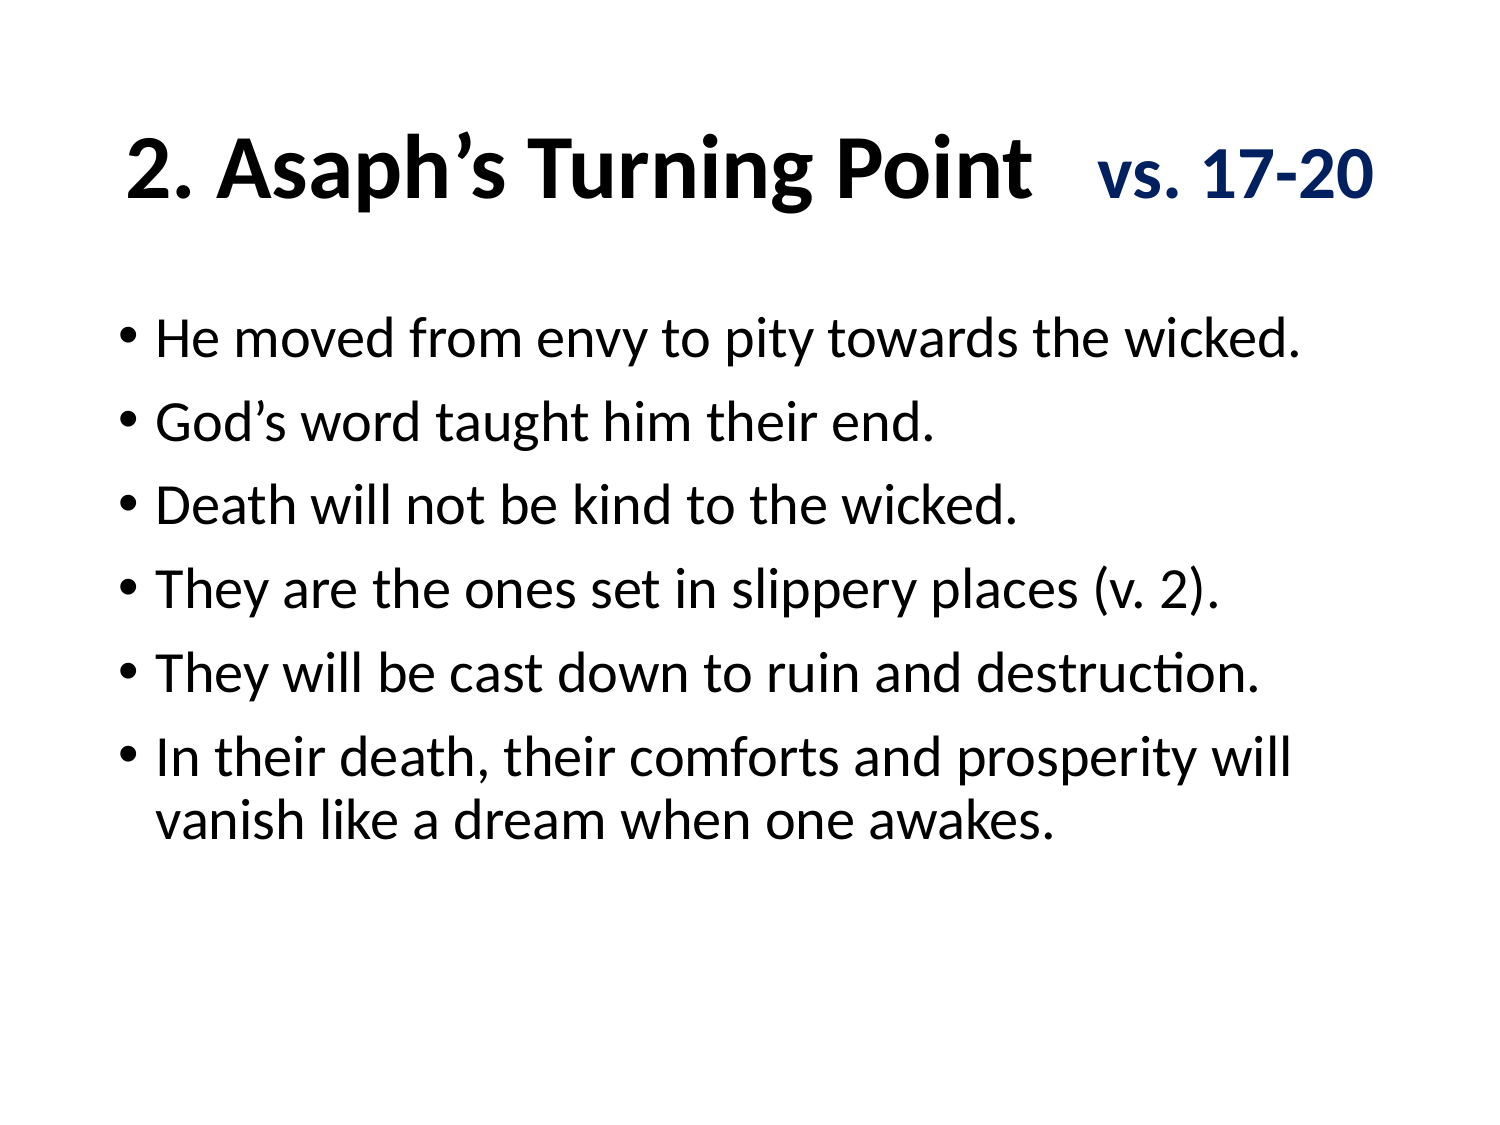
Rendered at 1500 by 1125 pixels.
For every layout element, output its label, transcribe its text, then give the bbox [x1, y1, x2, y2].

title 2. Asaph’s Turning Point vs. 17-20 [103, 59, 1397, 278]
list He moved from envy to pity towards the wicked. God’s word taught him their end. Death will not be kind to the wicked. They are the ones set in slippery places (v. 2). They will be cast down to ruin and destruction. In their death, their comforts and prosperity will vanish like a dream when one awakes. [103, 299, 1397, 1014]
